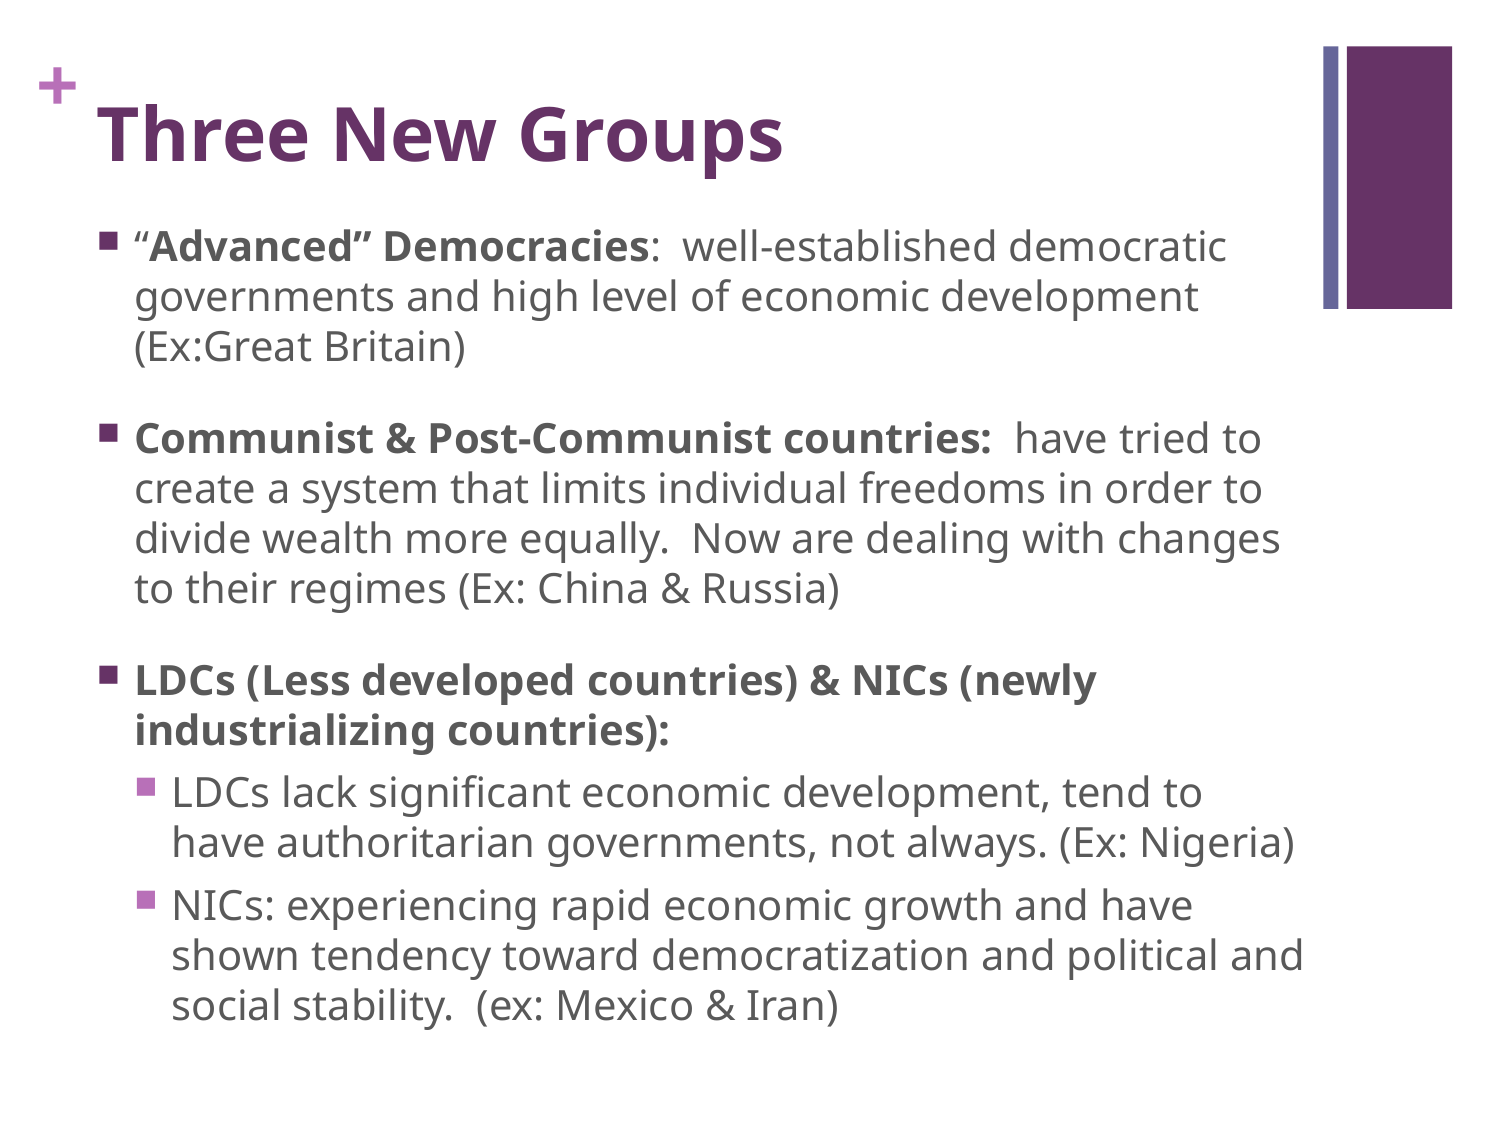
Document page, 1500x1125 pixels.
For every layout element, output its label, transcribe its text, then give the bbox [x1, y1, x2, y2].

list “Advanced” Democracies: well-established democratic governments and high level of economic development (Ex:Great Britain) Communist & Post-Communist countries: have tried to create a system that limits individual freedoms in order to divide wealth more equally. Now are dealing with changes to their regimes (Ex: China & Russia) LDCs (Less developed countries) & NICs (newly industrializing countries): LDCs lack significant economic development, tend to have authoritarian governments, not always. (Ex: Nigeria) NICs: experiencing rapid economic growth and have shown tendency toward democratization and political and social stability. (ex: Mexico & Iran) [81, 212, 1322, 1050]
title Three New Groups [81, 79, 1322, 212]
